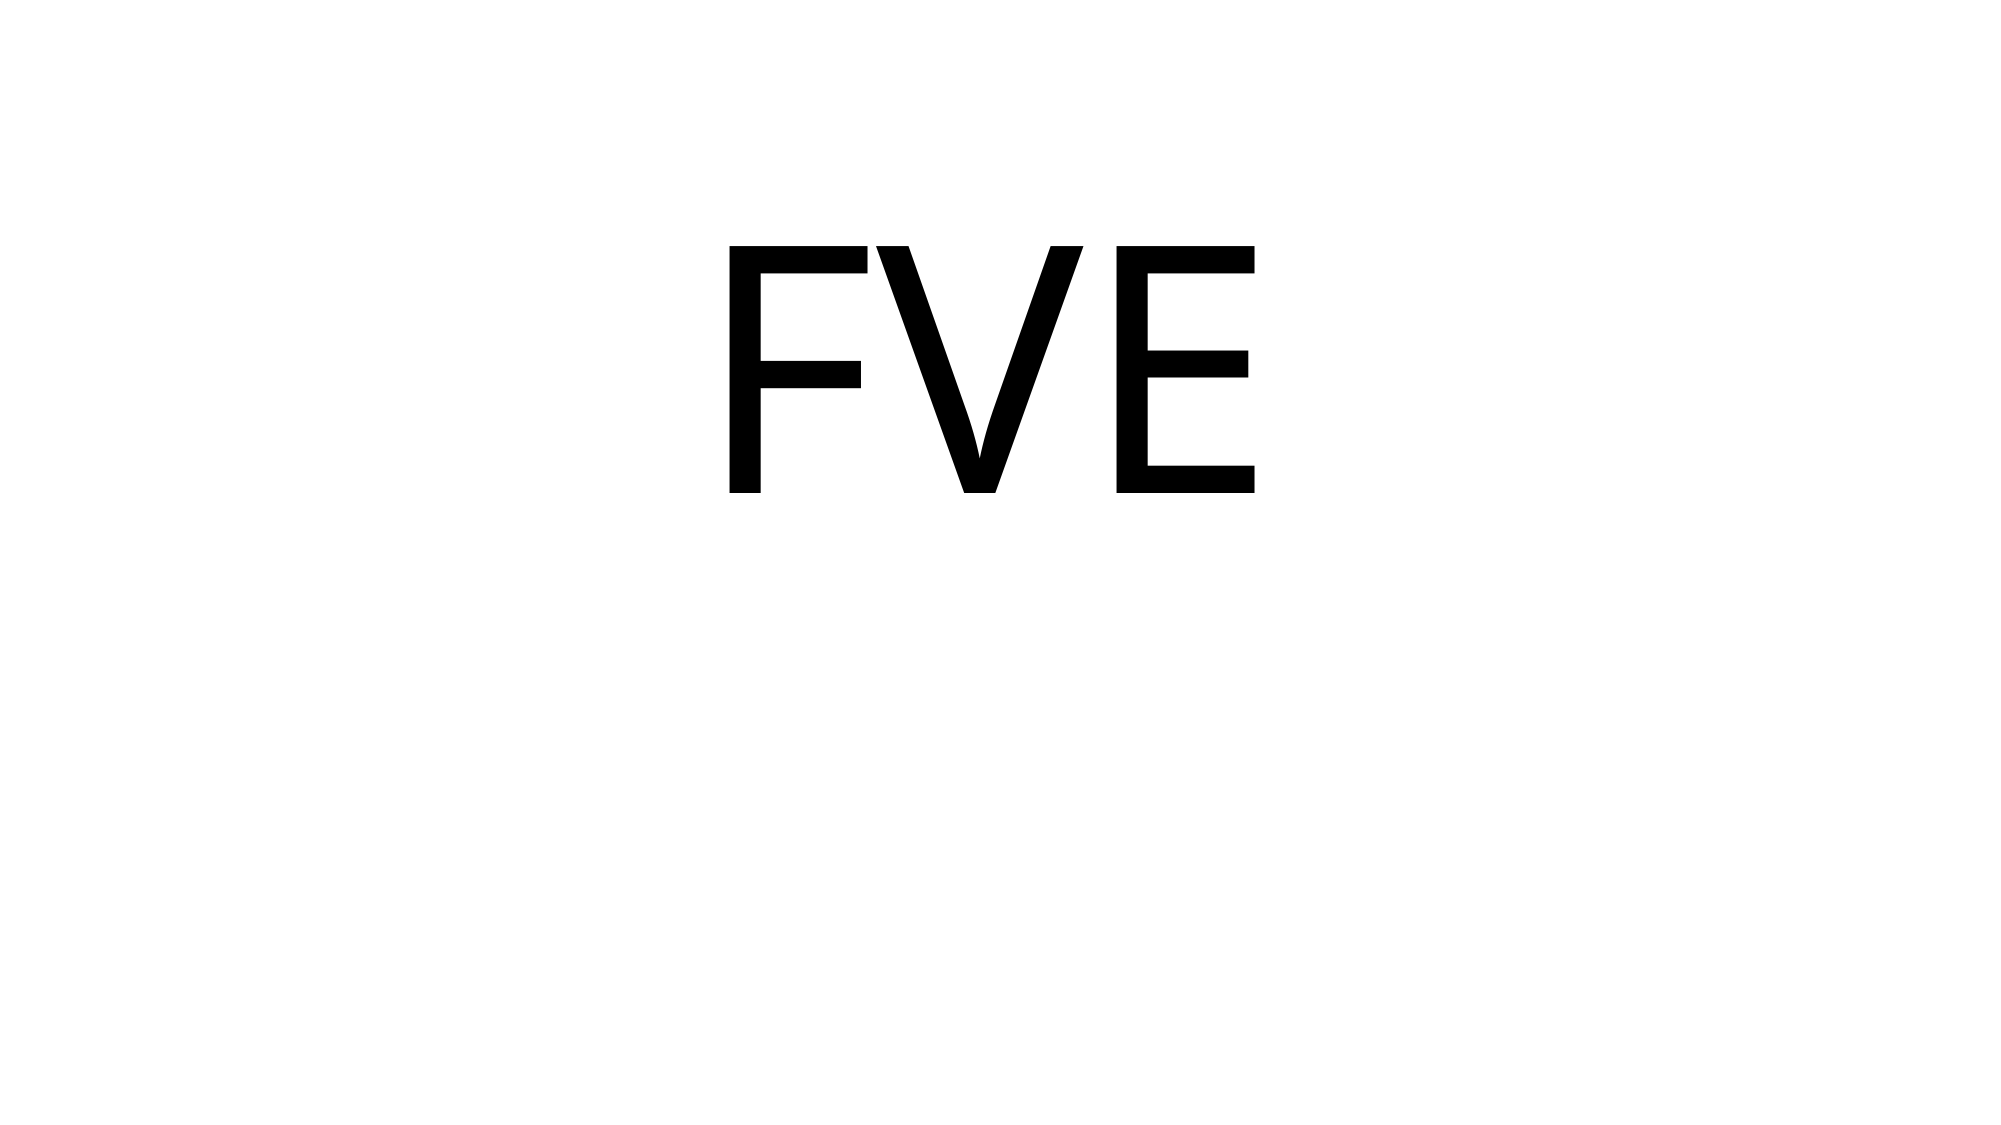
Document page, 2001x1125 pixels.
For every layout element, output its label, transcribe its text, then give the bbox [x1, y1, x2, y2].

title FVE [249, 184, 1750, 576]
